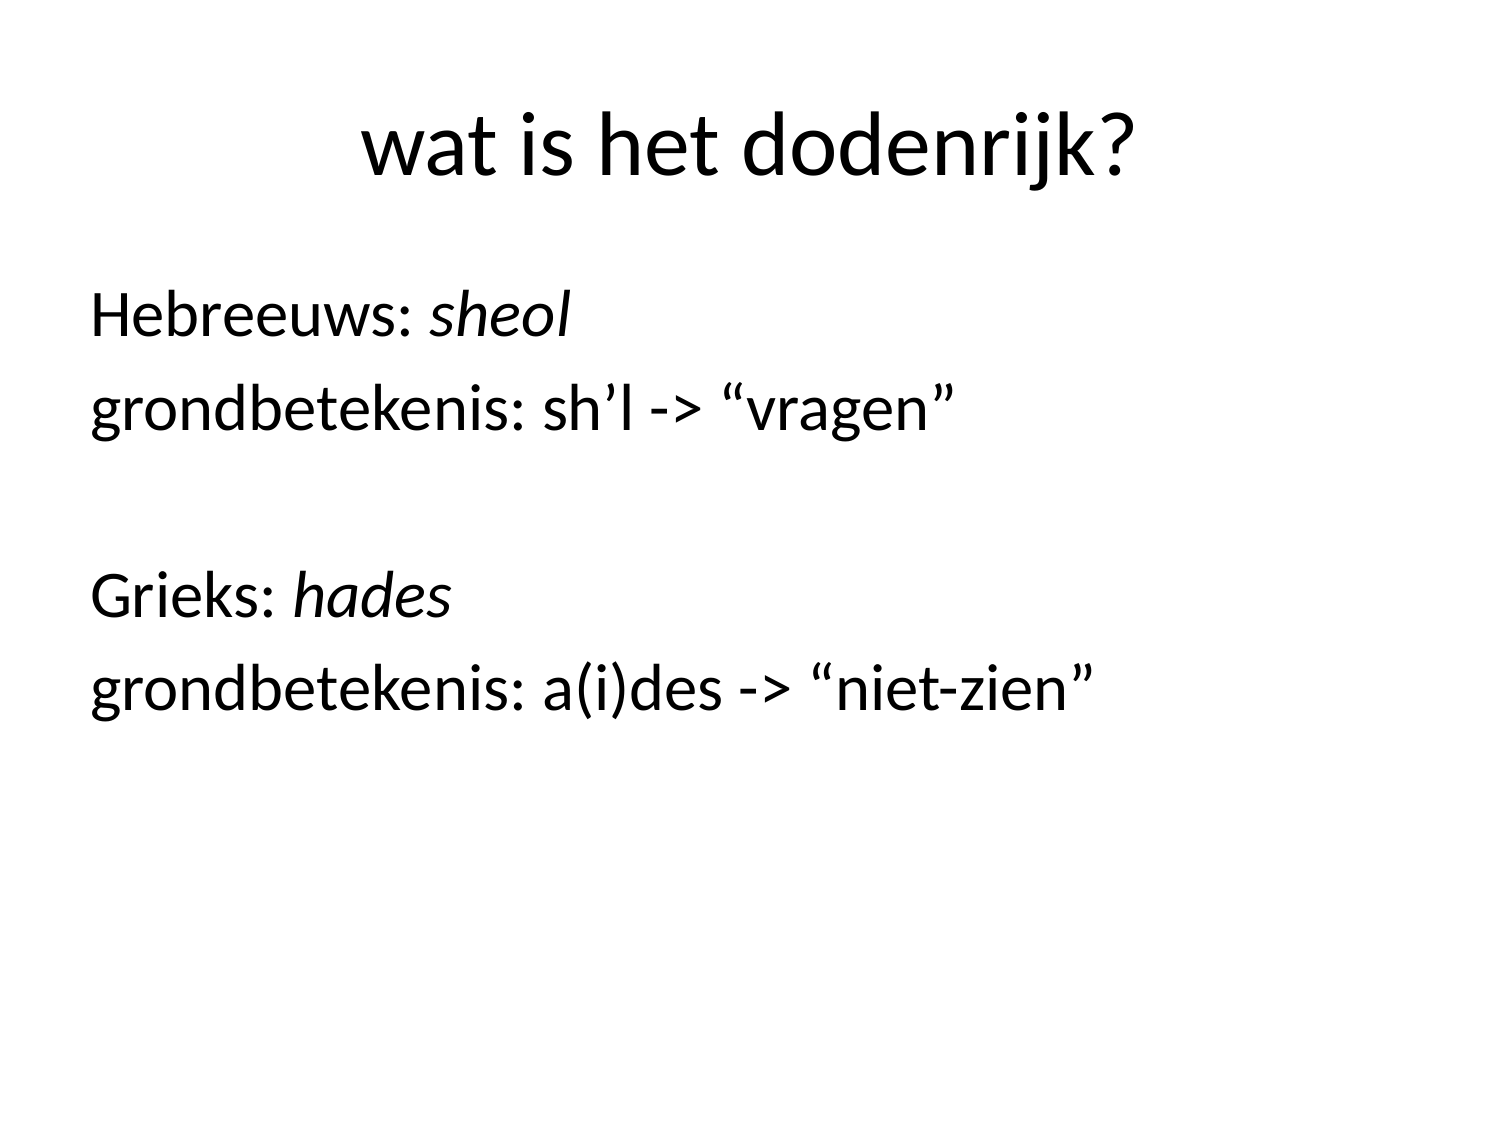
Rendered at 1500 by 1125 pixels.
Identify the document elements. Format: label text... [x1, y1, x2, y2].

title wat is het dodenrijk? [75, 45, 1425, 233]
list Hebreeuws: sheol grondbetekenis: sh’l -> “vragen” Grieks: hades grondbetekenis: a(i)des -> “niet-zien” [75, 262, 1425, 1125]
